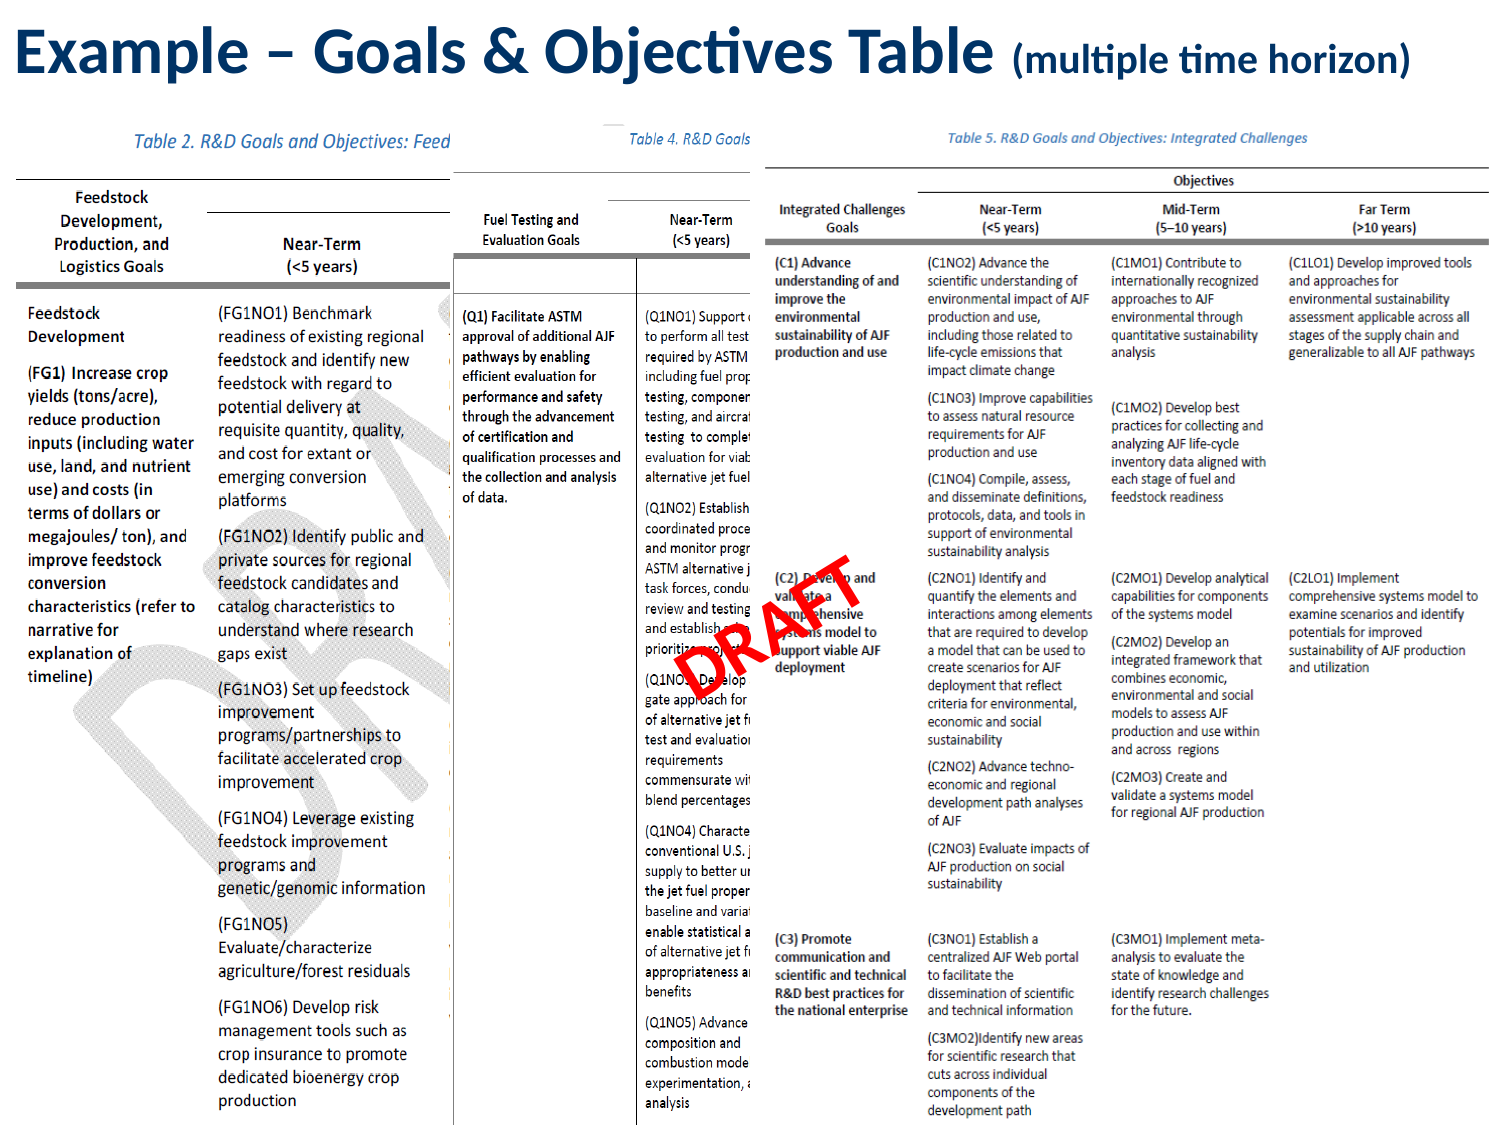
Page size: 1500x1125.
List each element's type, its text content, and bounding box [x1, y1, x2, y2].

picture [0, 124, 1500, 1125]
text_box Example – Goals & Objectives Table (multiple time horizon) [0, 0, 1500, 95]
